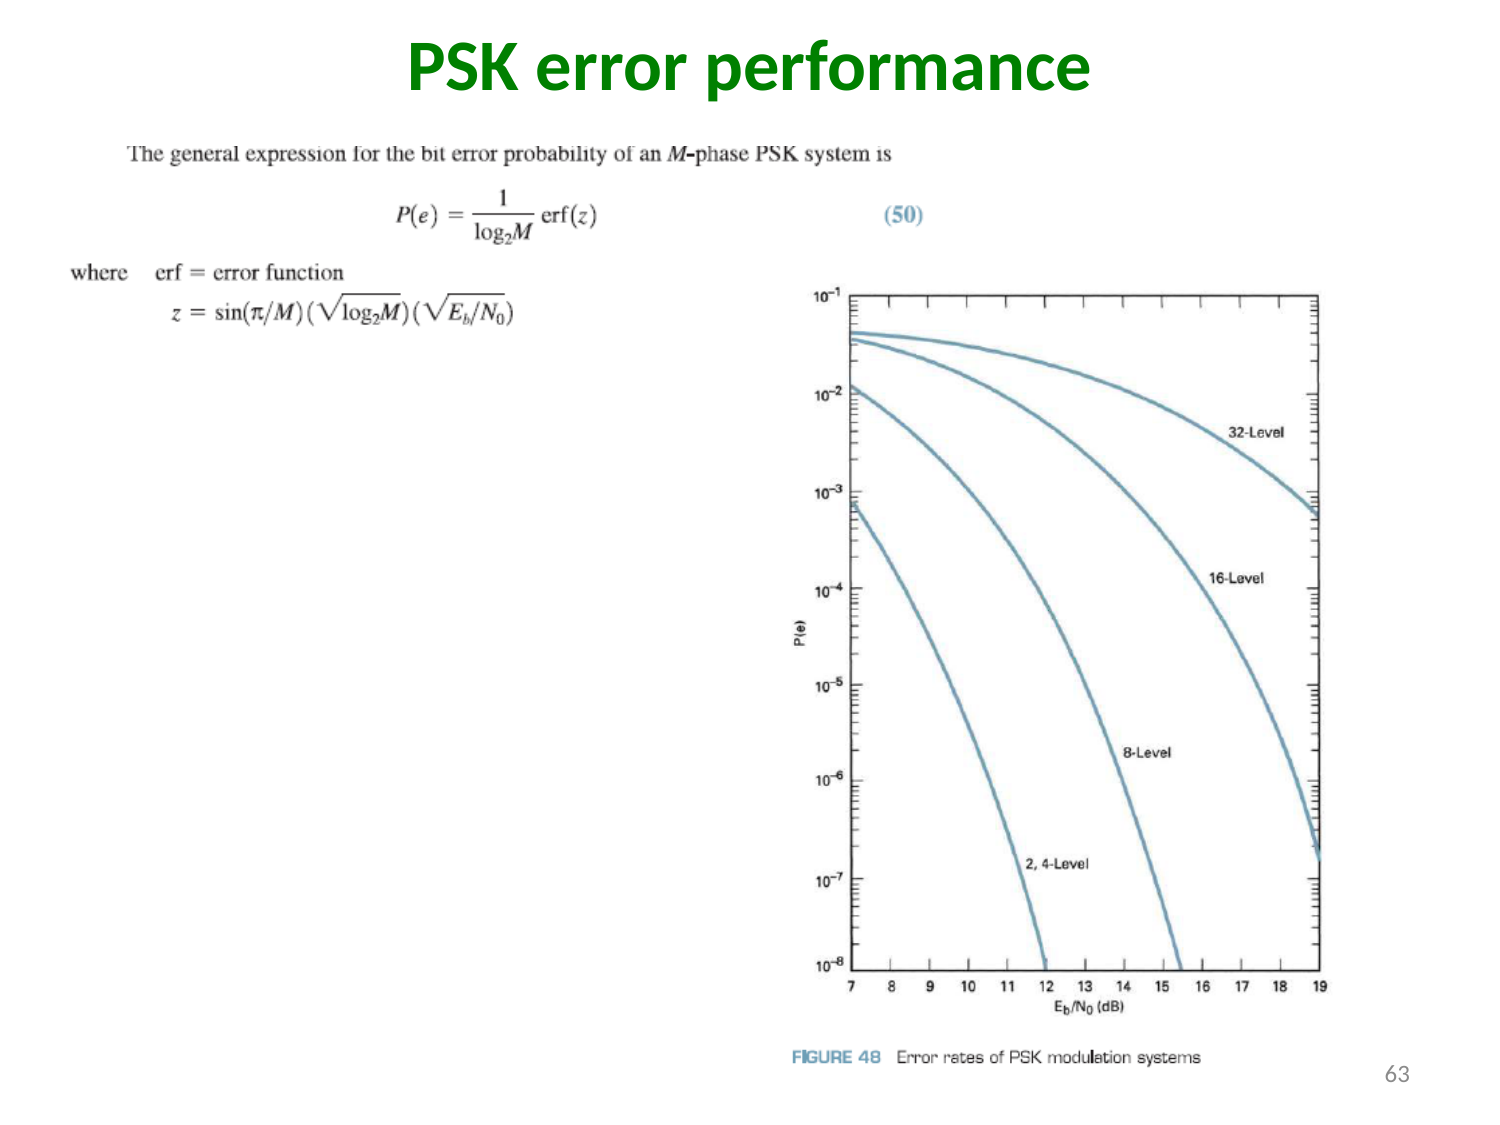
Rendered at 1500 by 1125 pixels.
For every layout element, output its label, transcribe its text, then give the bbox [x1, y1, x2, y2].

title PSK error performance [75, 10, 1425, 113]
slide_number 63 [1074, 1042, 1425, 1103]
picture [62, 146, 1365, 1073]
